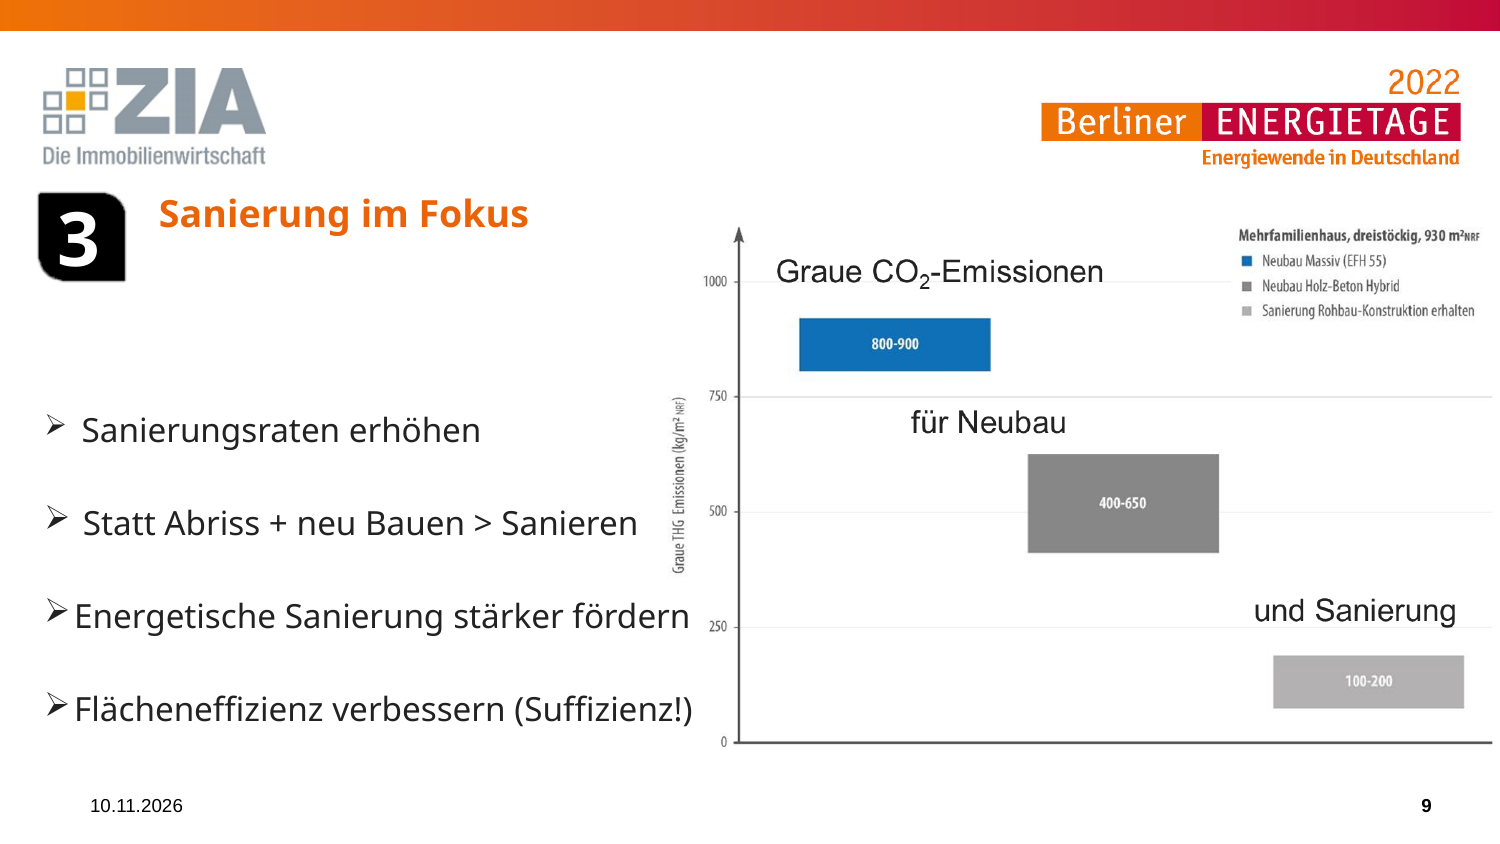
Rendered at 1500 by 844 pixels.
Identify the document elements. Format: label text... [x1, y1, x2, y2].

text_box Sanierungsraten erhöhen Statt Abriss + neu Bauen > Sanieren Energetische Sanierung stärker fördern Flächeneffizienz verbessern (Suffizienz!) [29, 335, 661, 729]
picture [0, 0, 1500, 844]
text_box Sanierung im Fokus [144, 182, 895, 298]
slide_number 9 [1096, 782, 1447, 827]
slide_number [75, 782, 425, 827]
